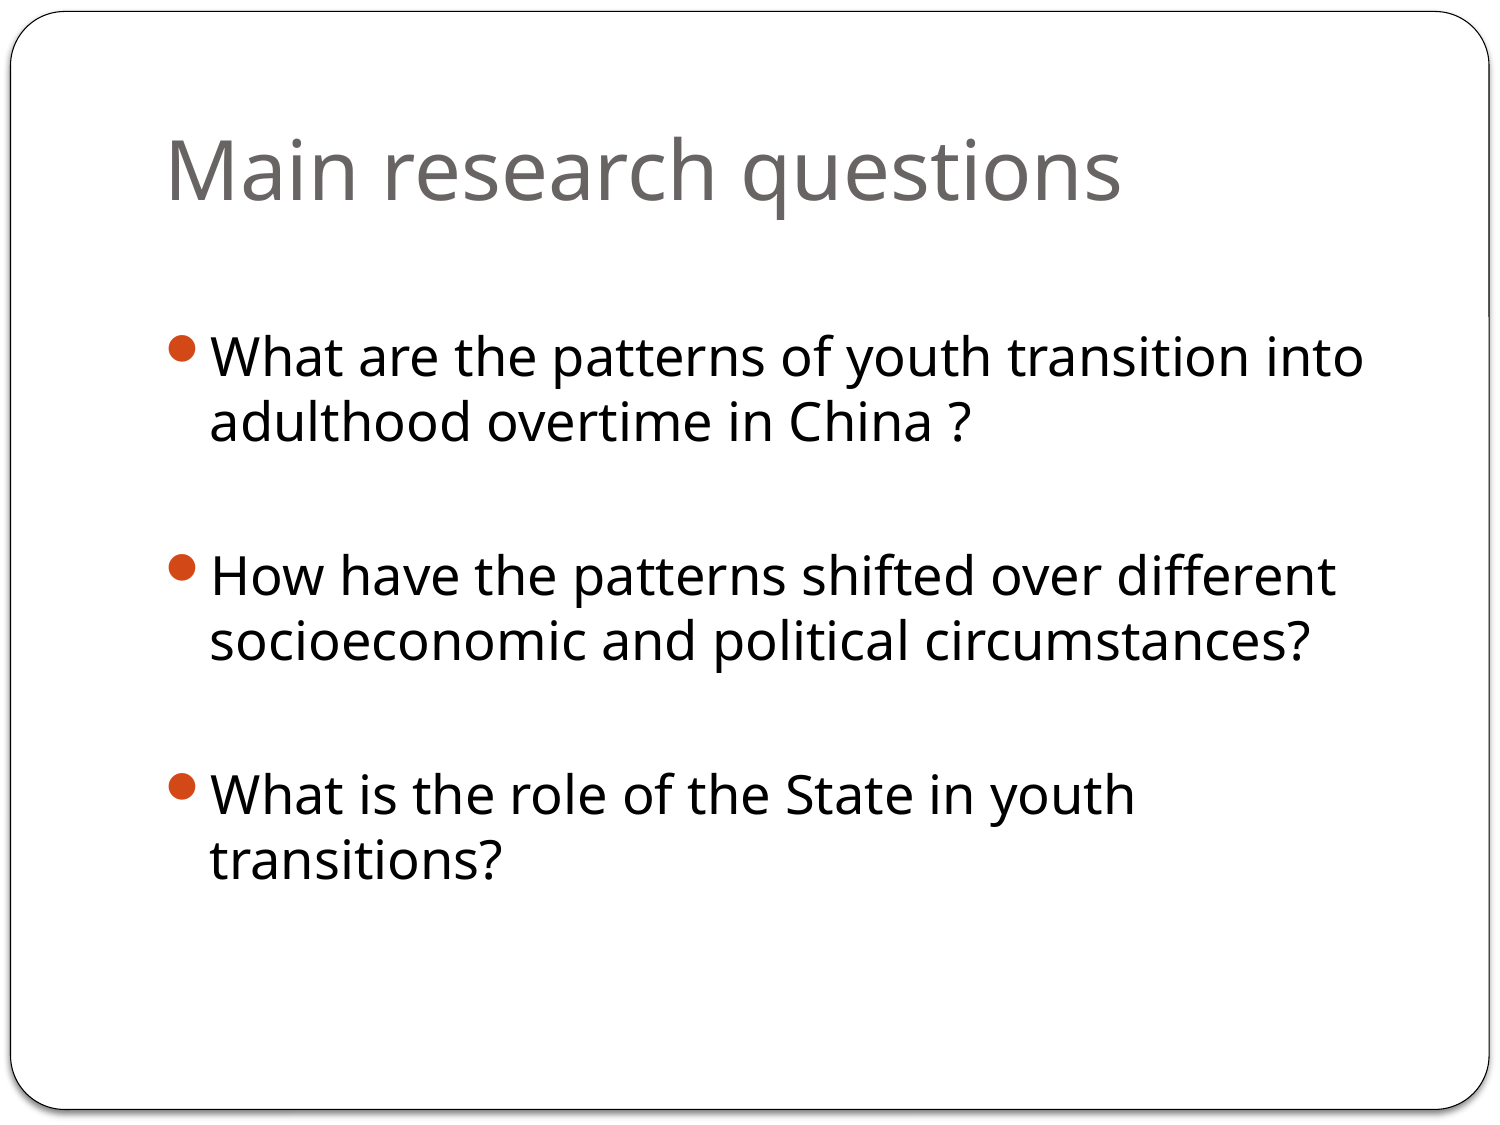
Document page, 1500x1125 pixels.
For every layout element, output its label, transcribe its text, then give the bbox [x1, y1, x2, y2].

list What are the patterns of youth transition into adulthood overtime in China ? How have the patterns shifted over different socioeconomic and political circumstances? What is the role of the State in youth transitions? [150, 237, 1425, 988]
title Main research questions [150, 45, 1425, 233]
